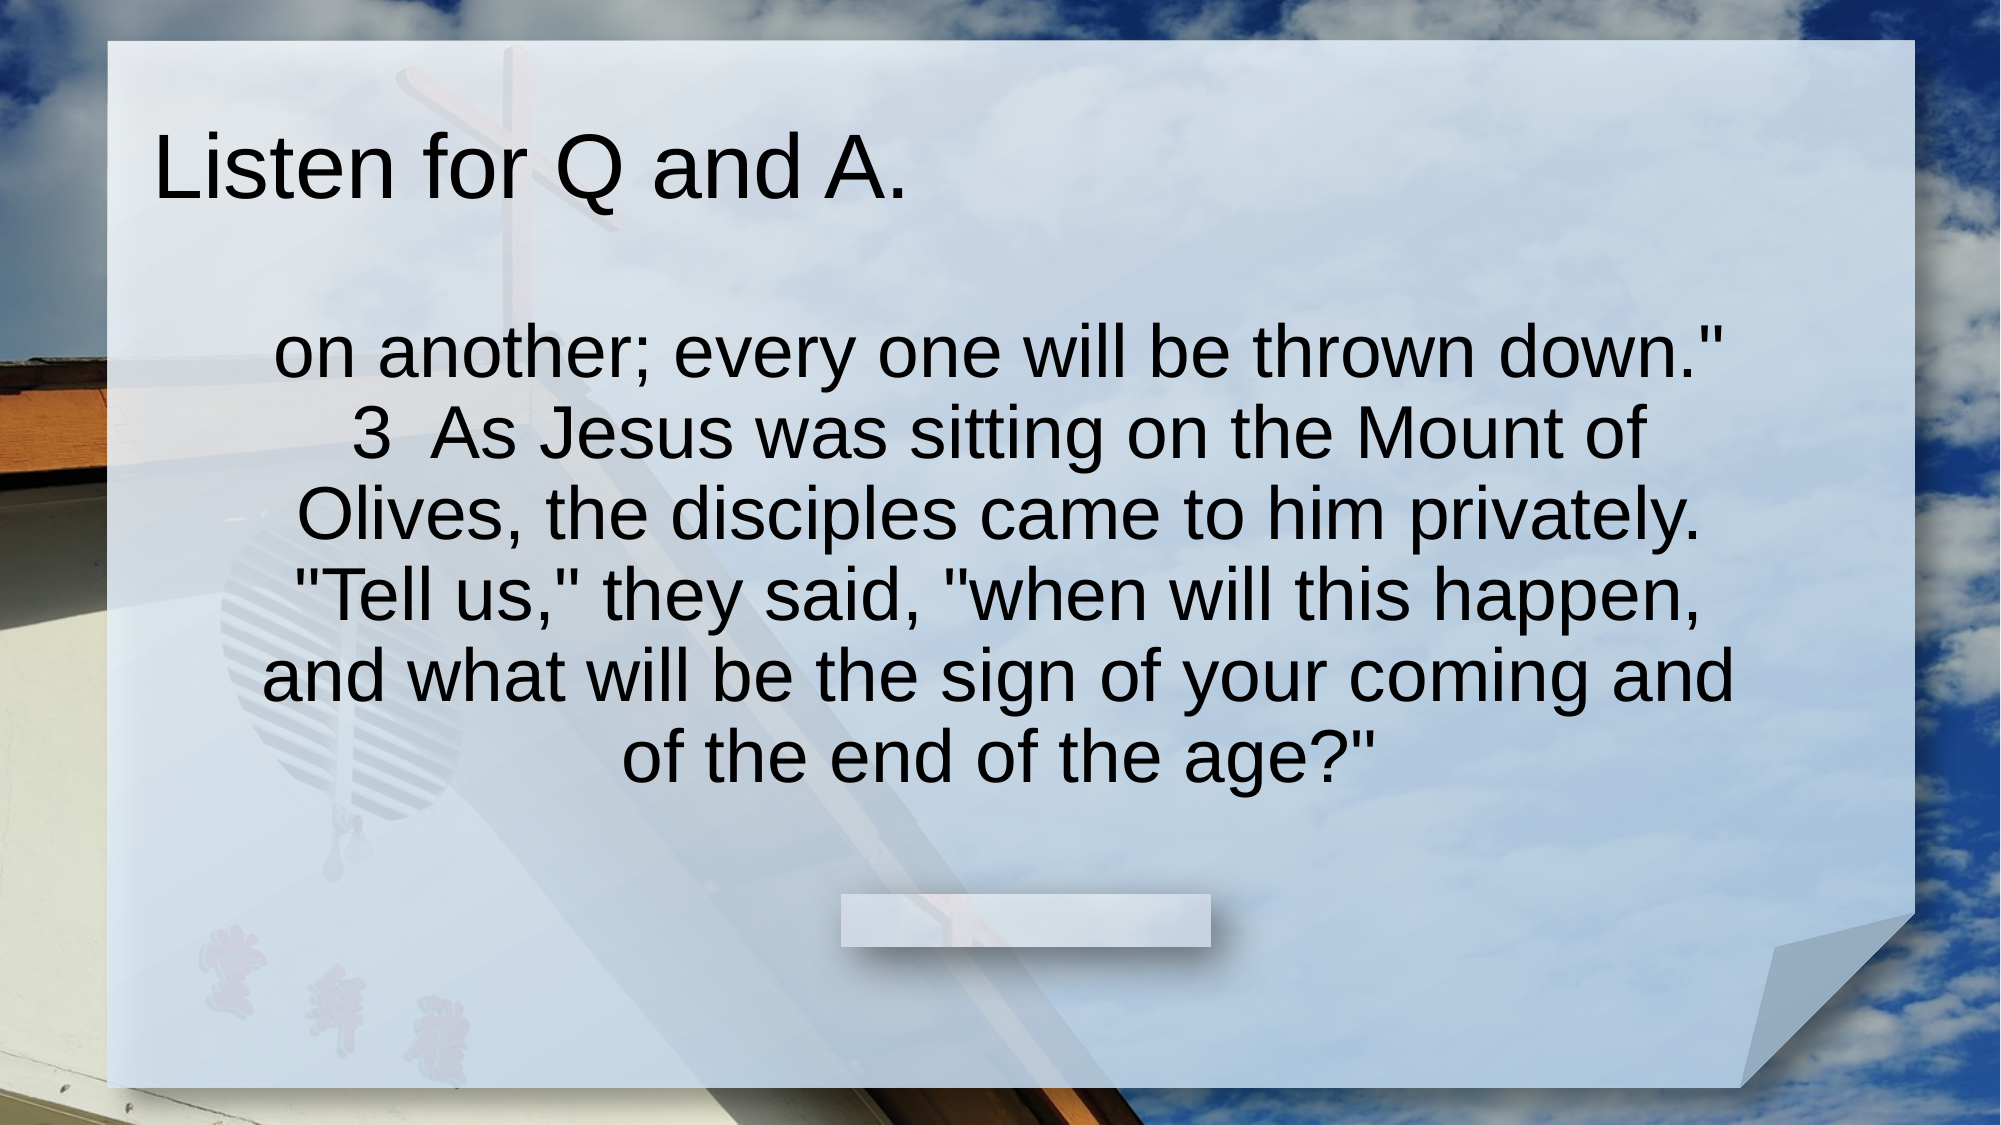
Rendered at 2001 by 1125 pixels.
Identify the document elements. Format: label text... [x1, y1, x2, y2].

list on another; every one will be thrown down." 3 As Jesus was sitting on the Mount of Olives, the disciples came to him privately. "Tell us," they said, "when will this happen, and what will be the sign of your coming and of the end of the age?" [237, 305, 1763, 1019]
picture [0, 0, 2001, 1125]
title Listen for Q and A. [137, 59, 1863, 278]
